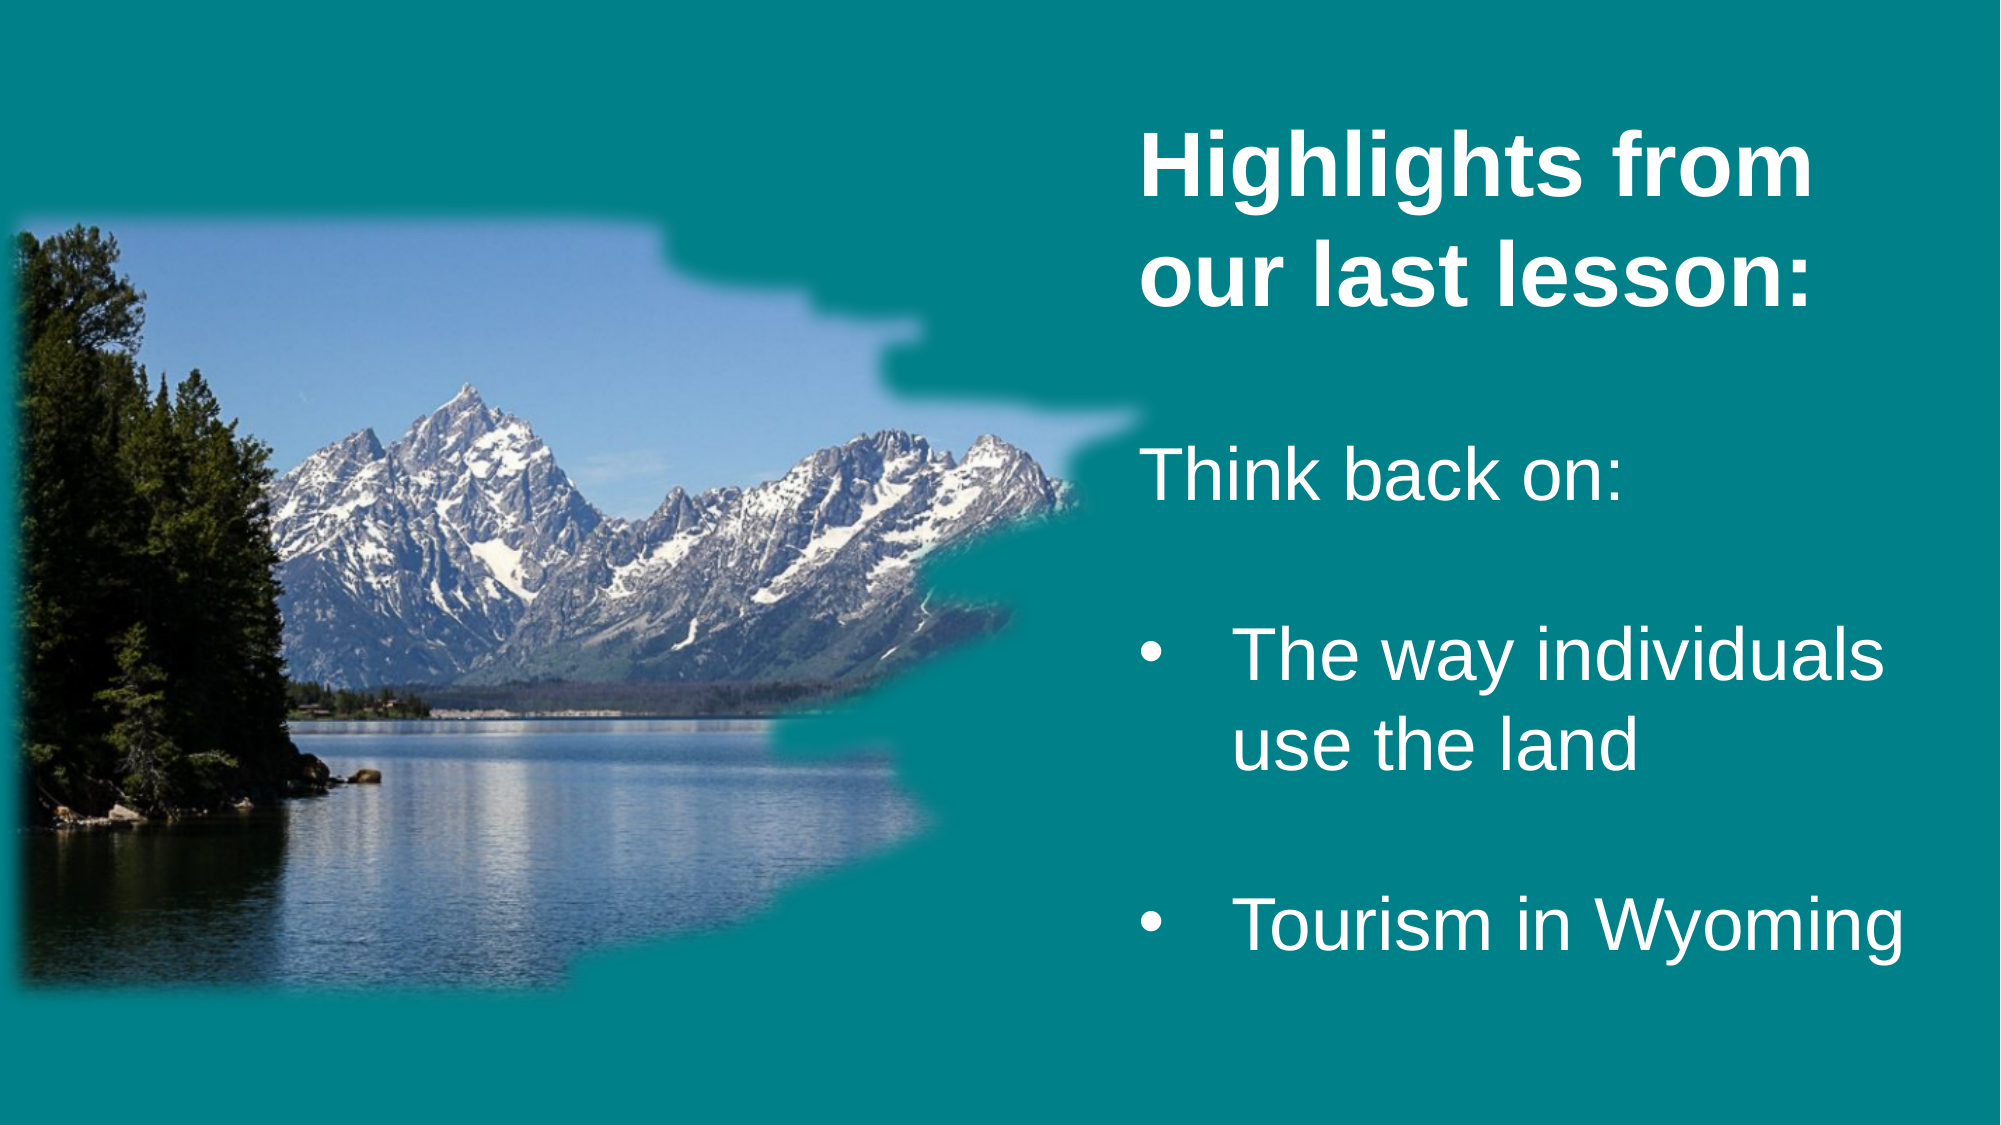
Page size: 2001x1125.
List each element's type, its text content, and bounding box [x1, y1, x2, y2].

picture [0, 199, 1213, 1008]
text_box Highlights from our last lesson: Think back on: The way individuals use the land Tourism in Wyoming [1123, 97, 1939, 973]
